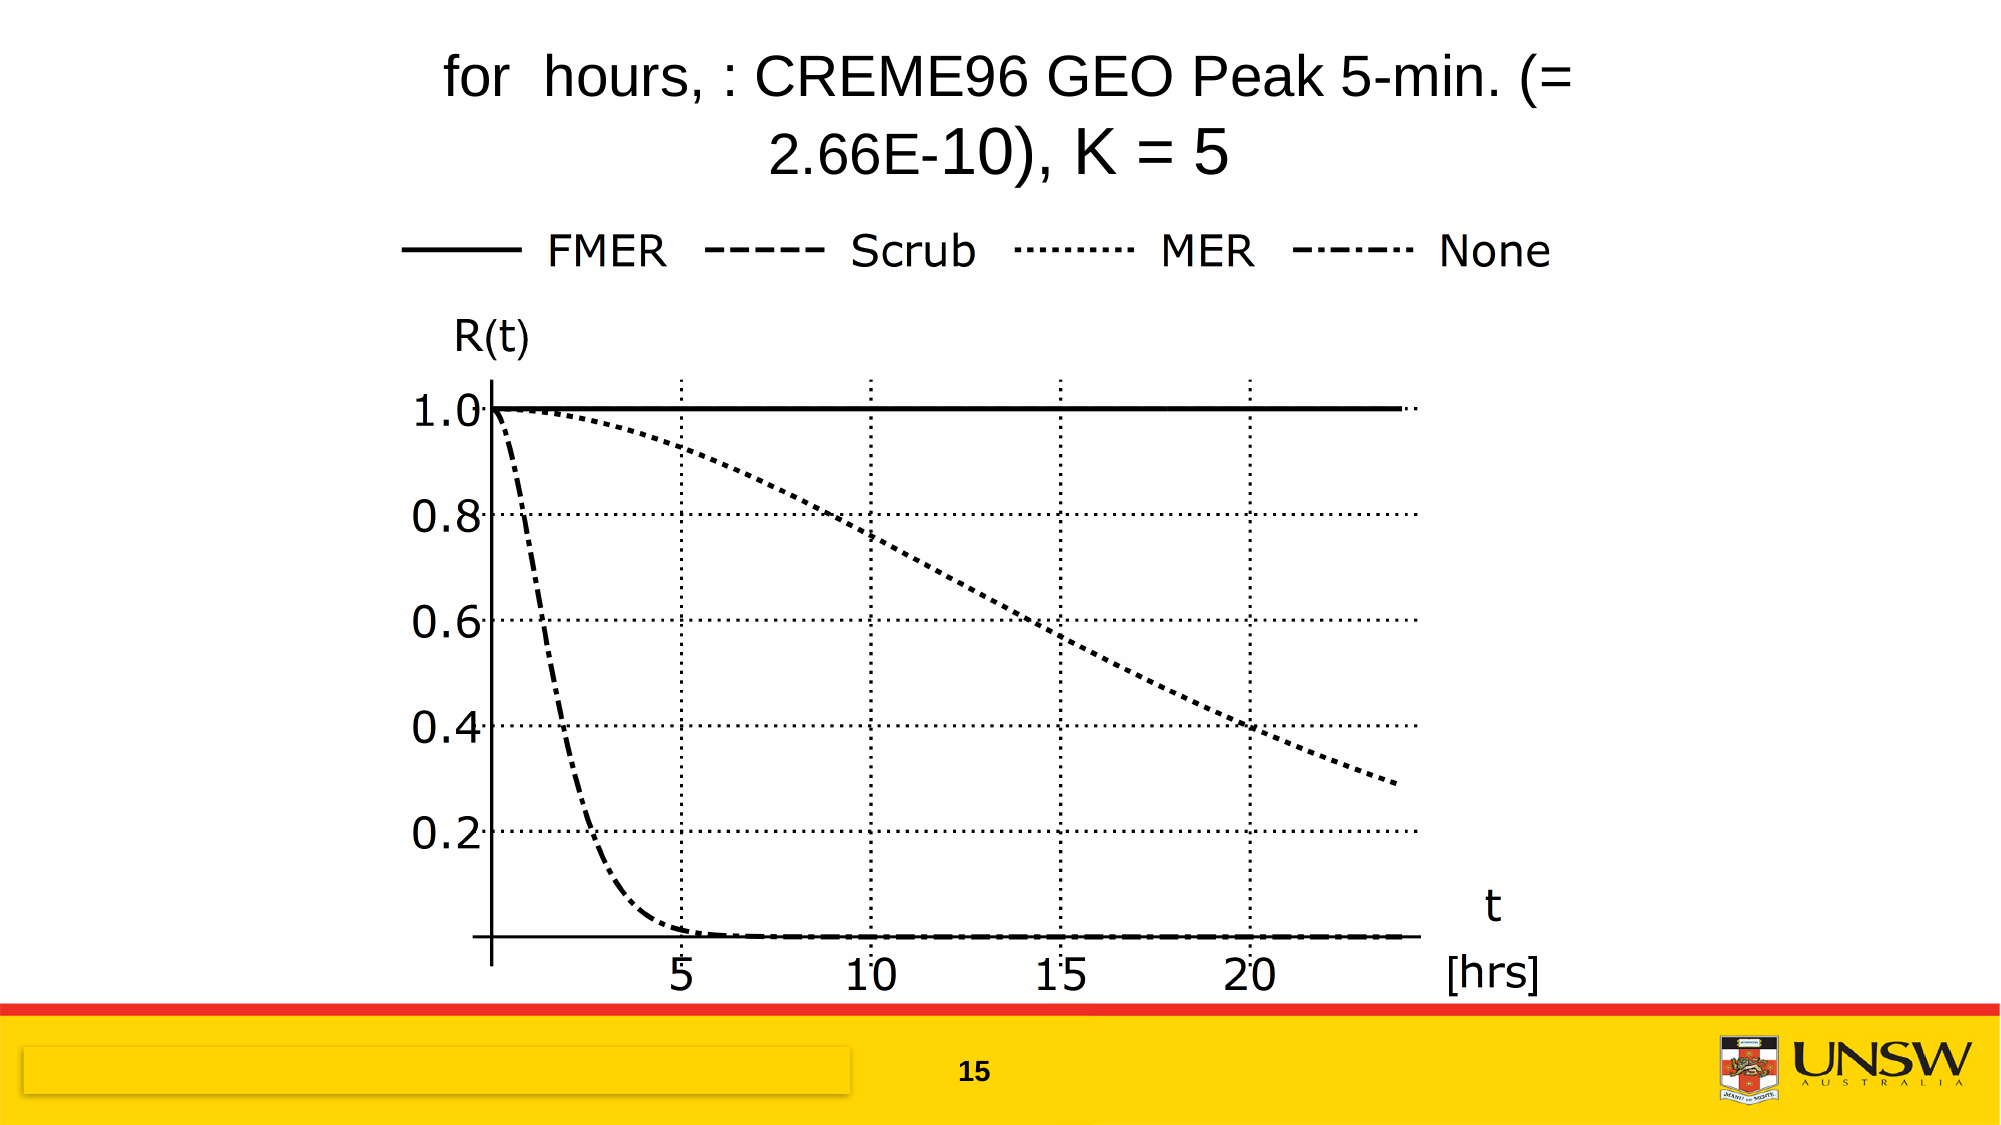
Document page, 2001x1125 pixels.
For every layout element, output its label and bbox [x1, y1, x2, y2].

picture [0, 0, 2001, 1125]
list [383, 205, 1568, 1000]
